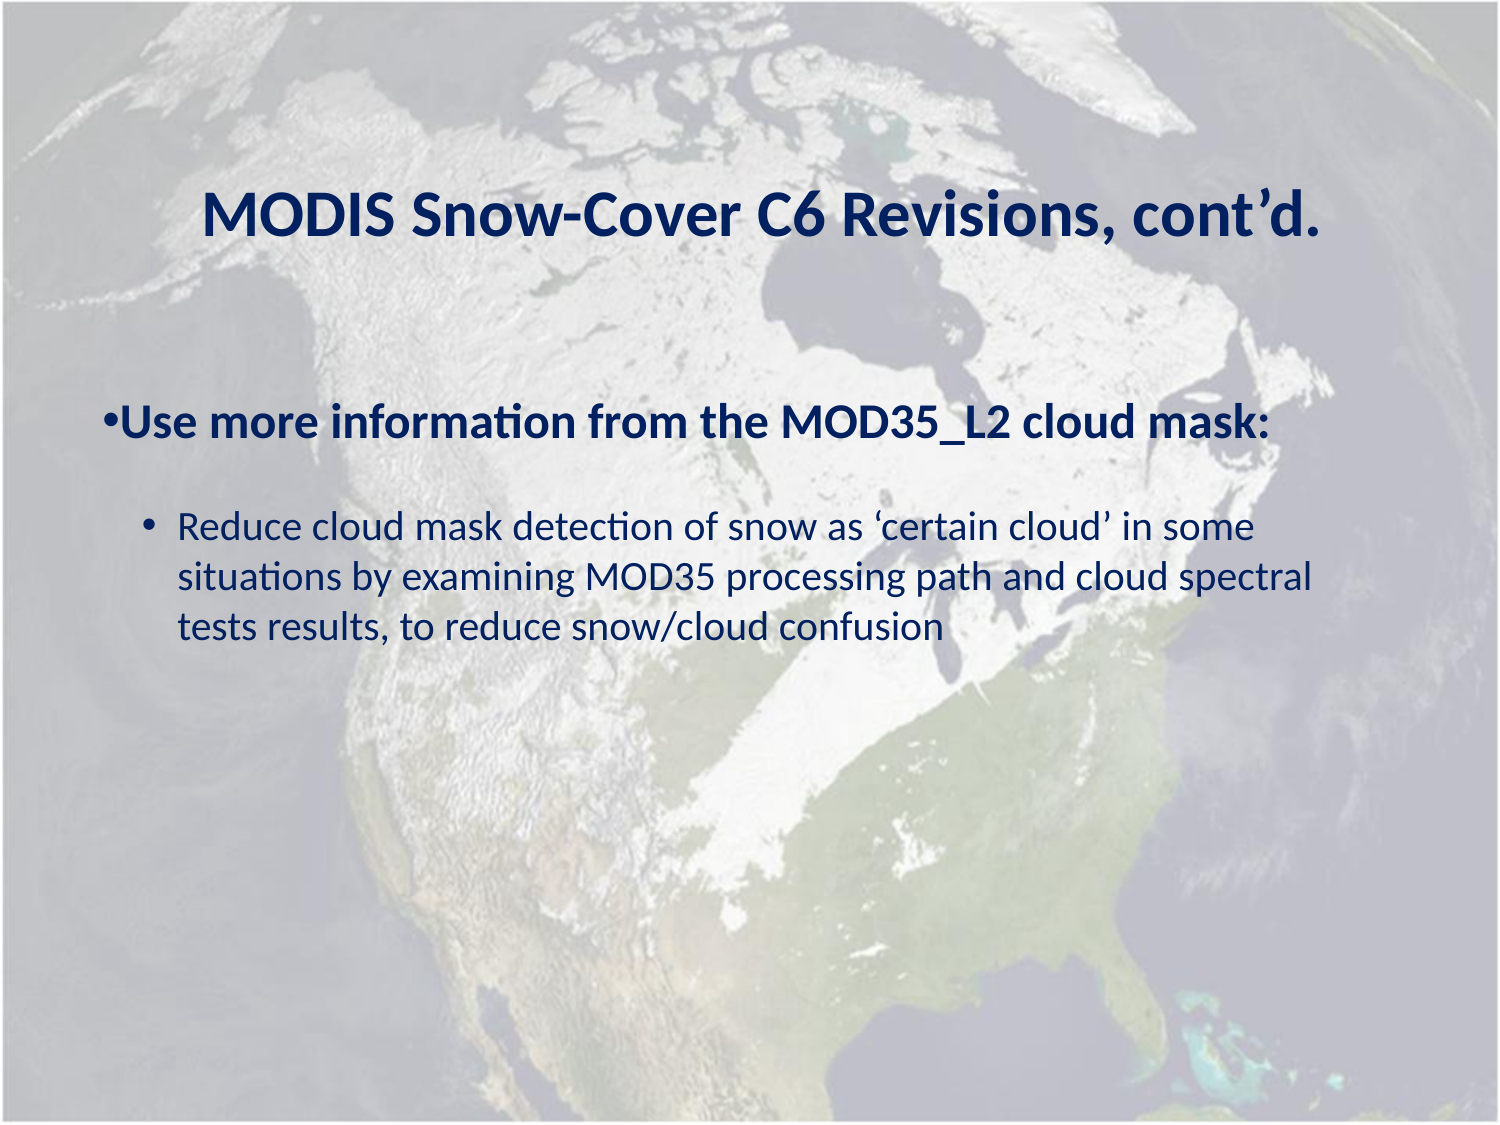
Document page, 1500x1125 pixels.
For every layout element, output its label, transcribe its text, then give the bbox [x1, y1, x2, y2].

picture [0, 0, 1500, 1125]
text_box MODIS Snow-Cover C6 Revisions, cont’d. [162, 162, 1363, 258]
text_box Use more information from the MOD35_L2 cloud mask: Reduce cloud mask detection of snow as ‘certain cloud’ in some situations by examining MOD35 processing path and cloud spectral tests results, to reduce snow/cloud confusion [87, 381, 1413, 707]
